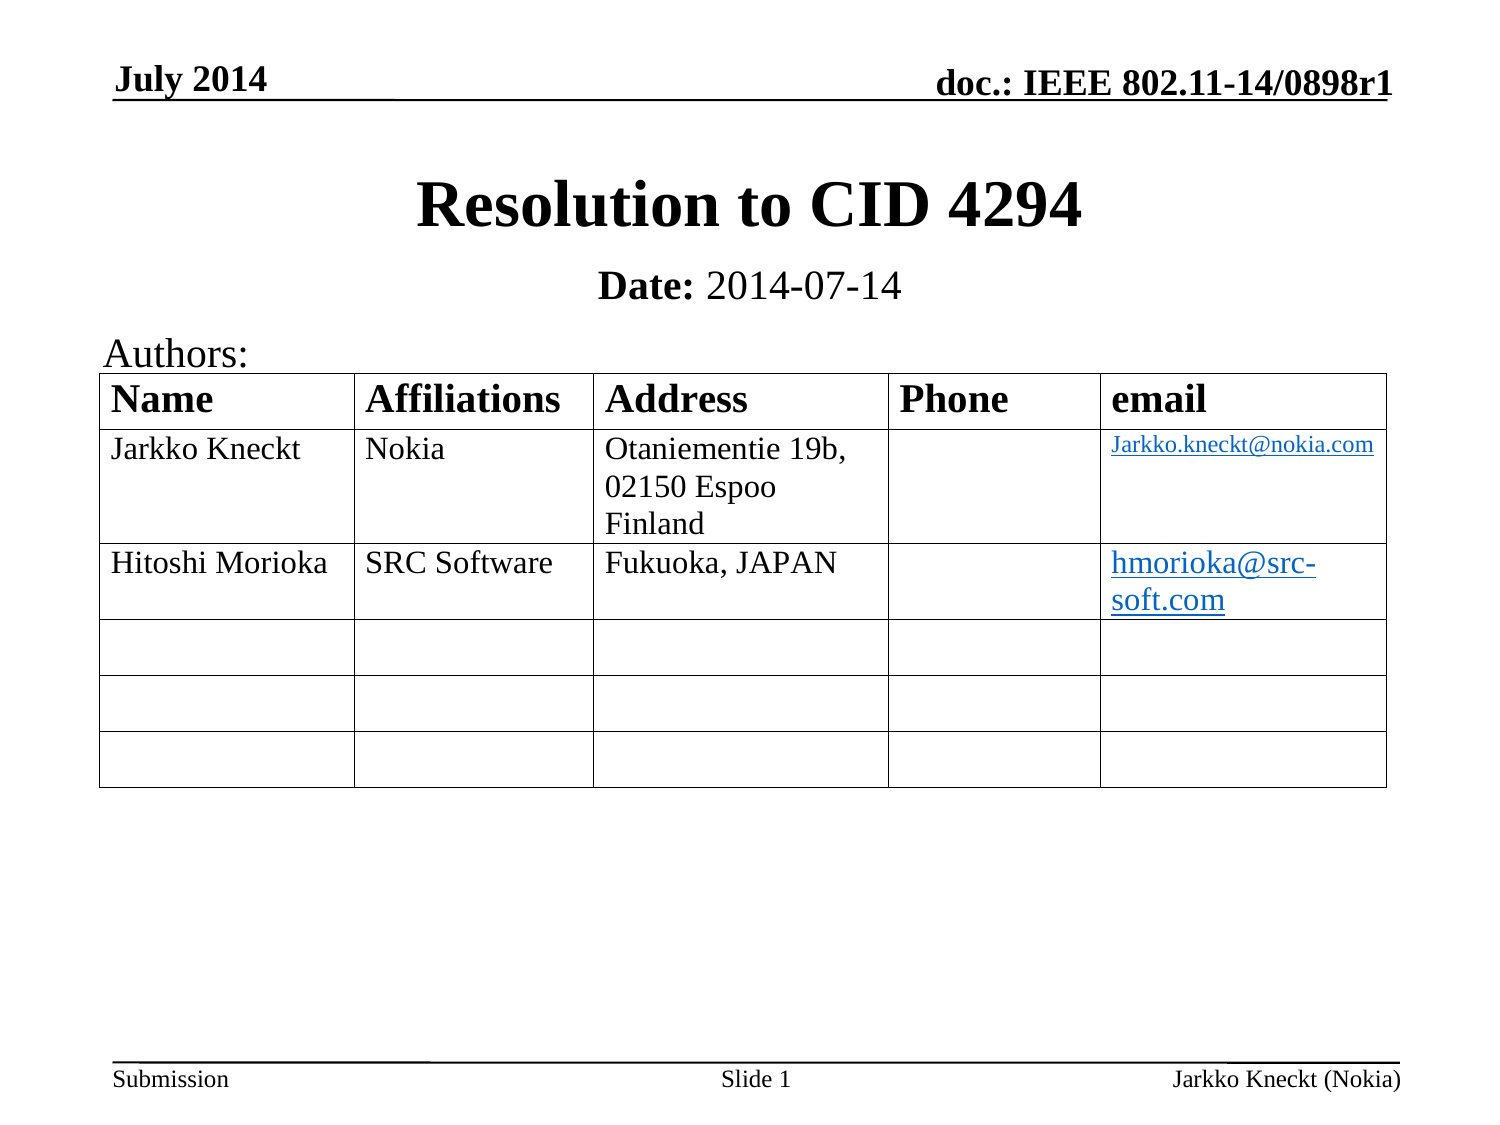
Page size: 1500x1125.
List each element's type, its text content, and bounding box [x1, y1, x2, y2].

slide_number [114, 54, 493, 100]
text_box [84, 372, 1416, 837]
list Date: 2014-07-14 [112, 249, 1388, 316]
text_box Authors: [87, 318, 325, 371]
title Resolution to CID 4294 [112, 112, 1388, 249]
slide_number Slide 1 [712, 1061, 800, 1123]
footer Jarkko Kneckt (Nokia) [902, 1061, 1402, 1093]
